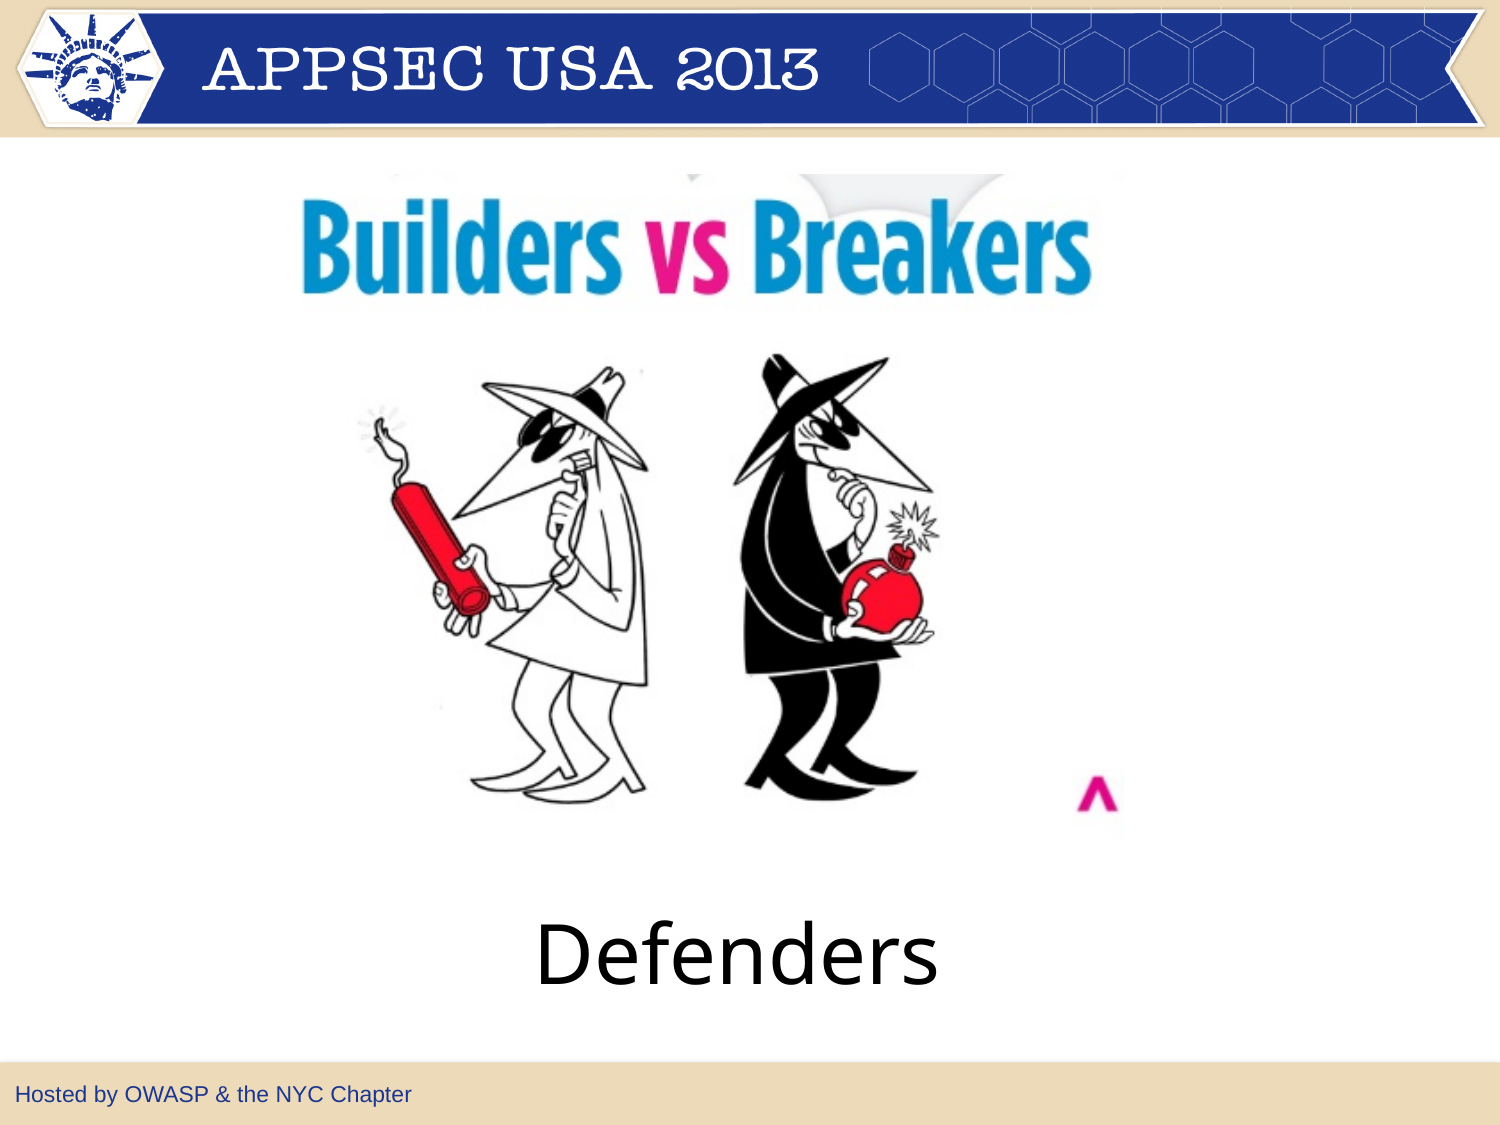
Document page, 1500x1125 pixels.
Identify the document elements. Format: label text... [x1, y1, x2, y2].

picture [0, 0, 1500, 1062]
text_box Defenders [150, 893, 1325, 1009]
text_box Hosted by OWASP & the NYC Chapter [0, 1062, 1500, 1125]
list [75, 200, 1425, 1005]
